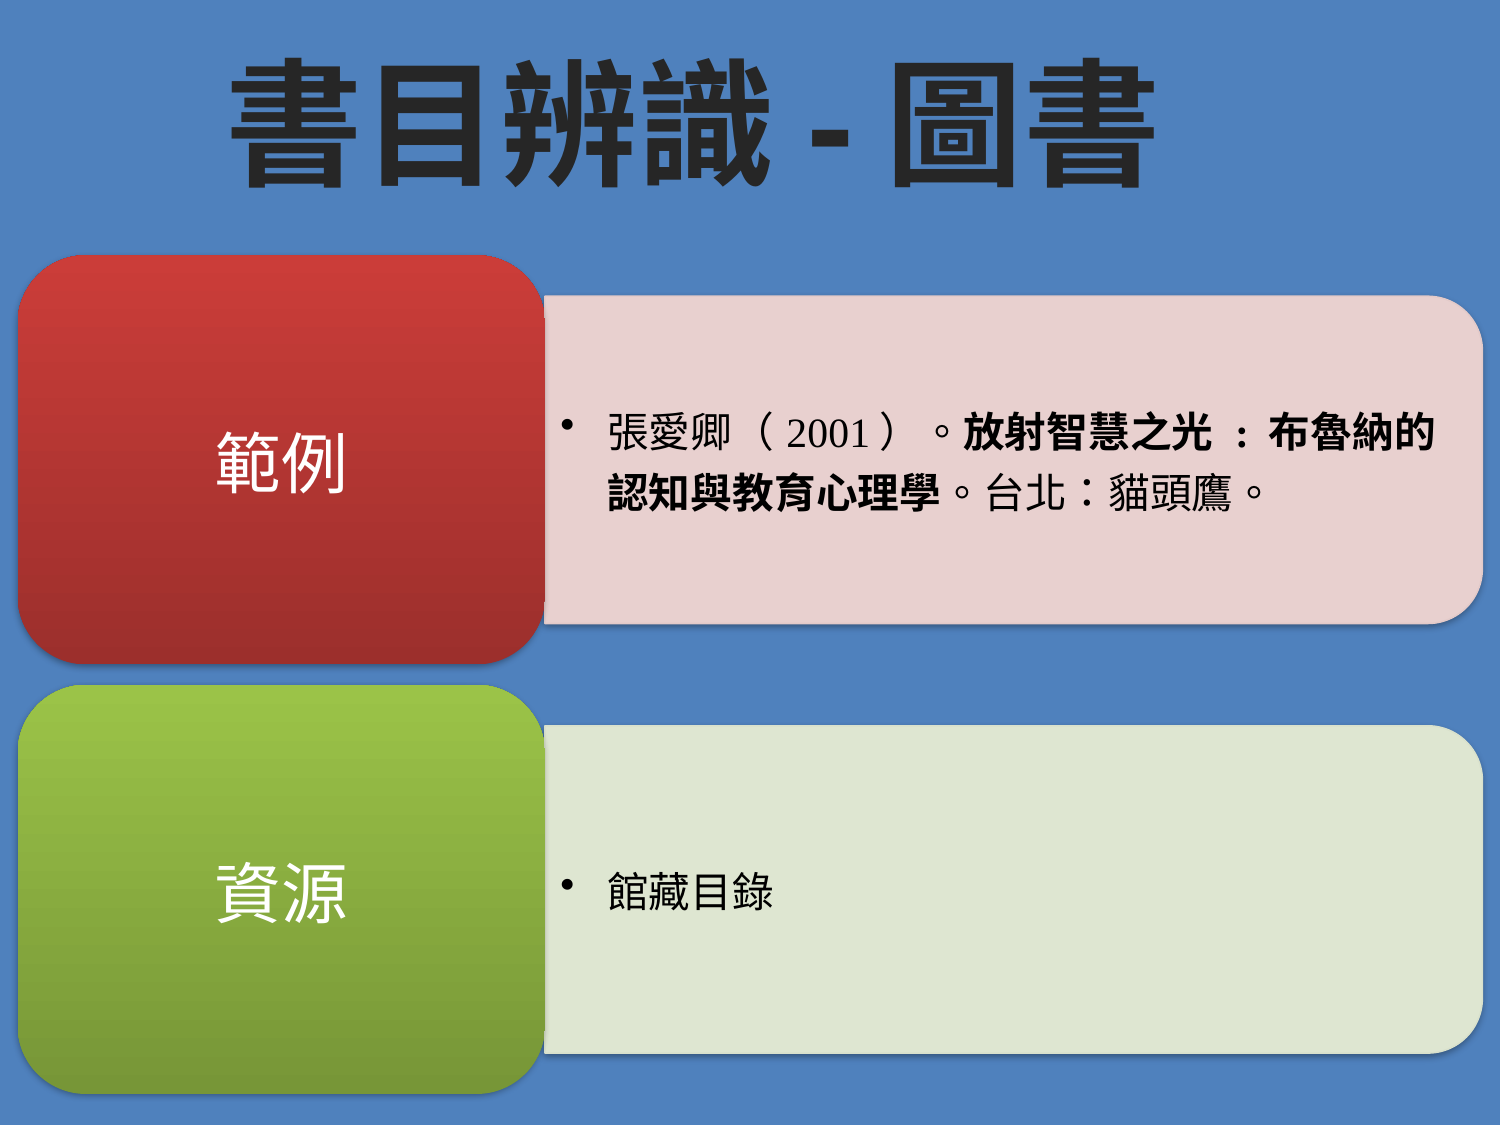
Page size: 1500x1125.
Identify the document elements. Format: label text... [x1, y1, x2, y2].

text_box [17, 255, 1483, 1095]
text_box 書目辨識-圖書 [210, 30, 1176, 211]
